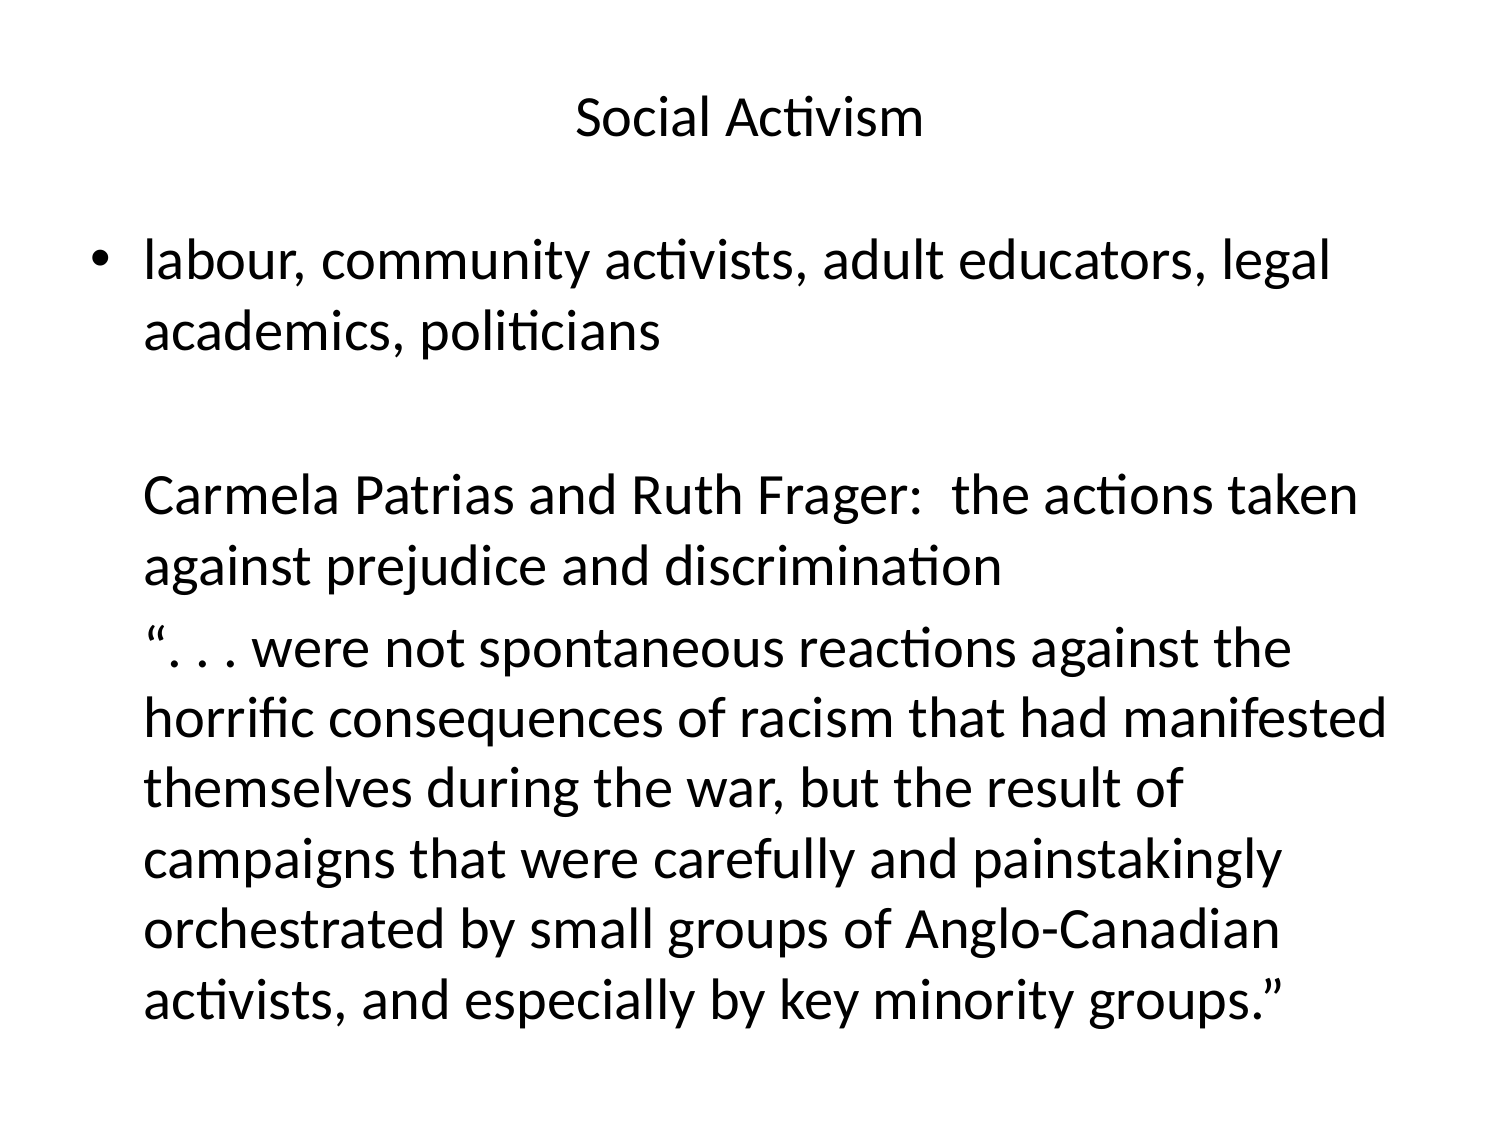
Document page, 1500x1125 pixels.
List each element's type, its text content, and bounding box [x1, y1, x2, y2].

list labour, community activists, adult educators, legal academics, politicians Carmela Patrias and Ruth Frager: the actions taken against prejudice and discrimination “. . . were not spontaneous reactions against the horrific consequences of racism that had manifested themselves during the war, but the result of campaigns that were carefully and painstakingly orchestrated by small groups of Anglo-Canadian activists, and especially by key minority groups.” [75, 213, 1425, 1053]
title Social Activism [75, 45, 1425, 181]
